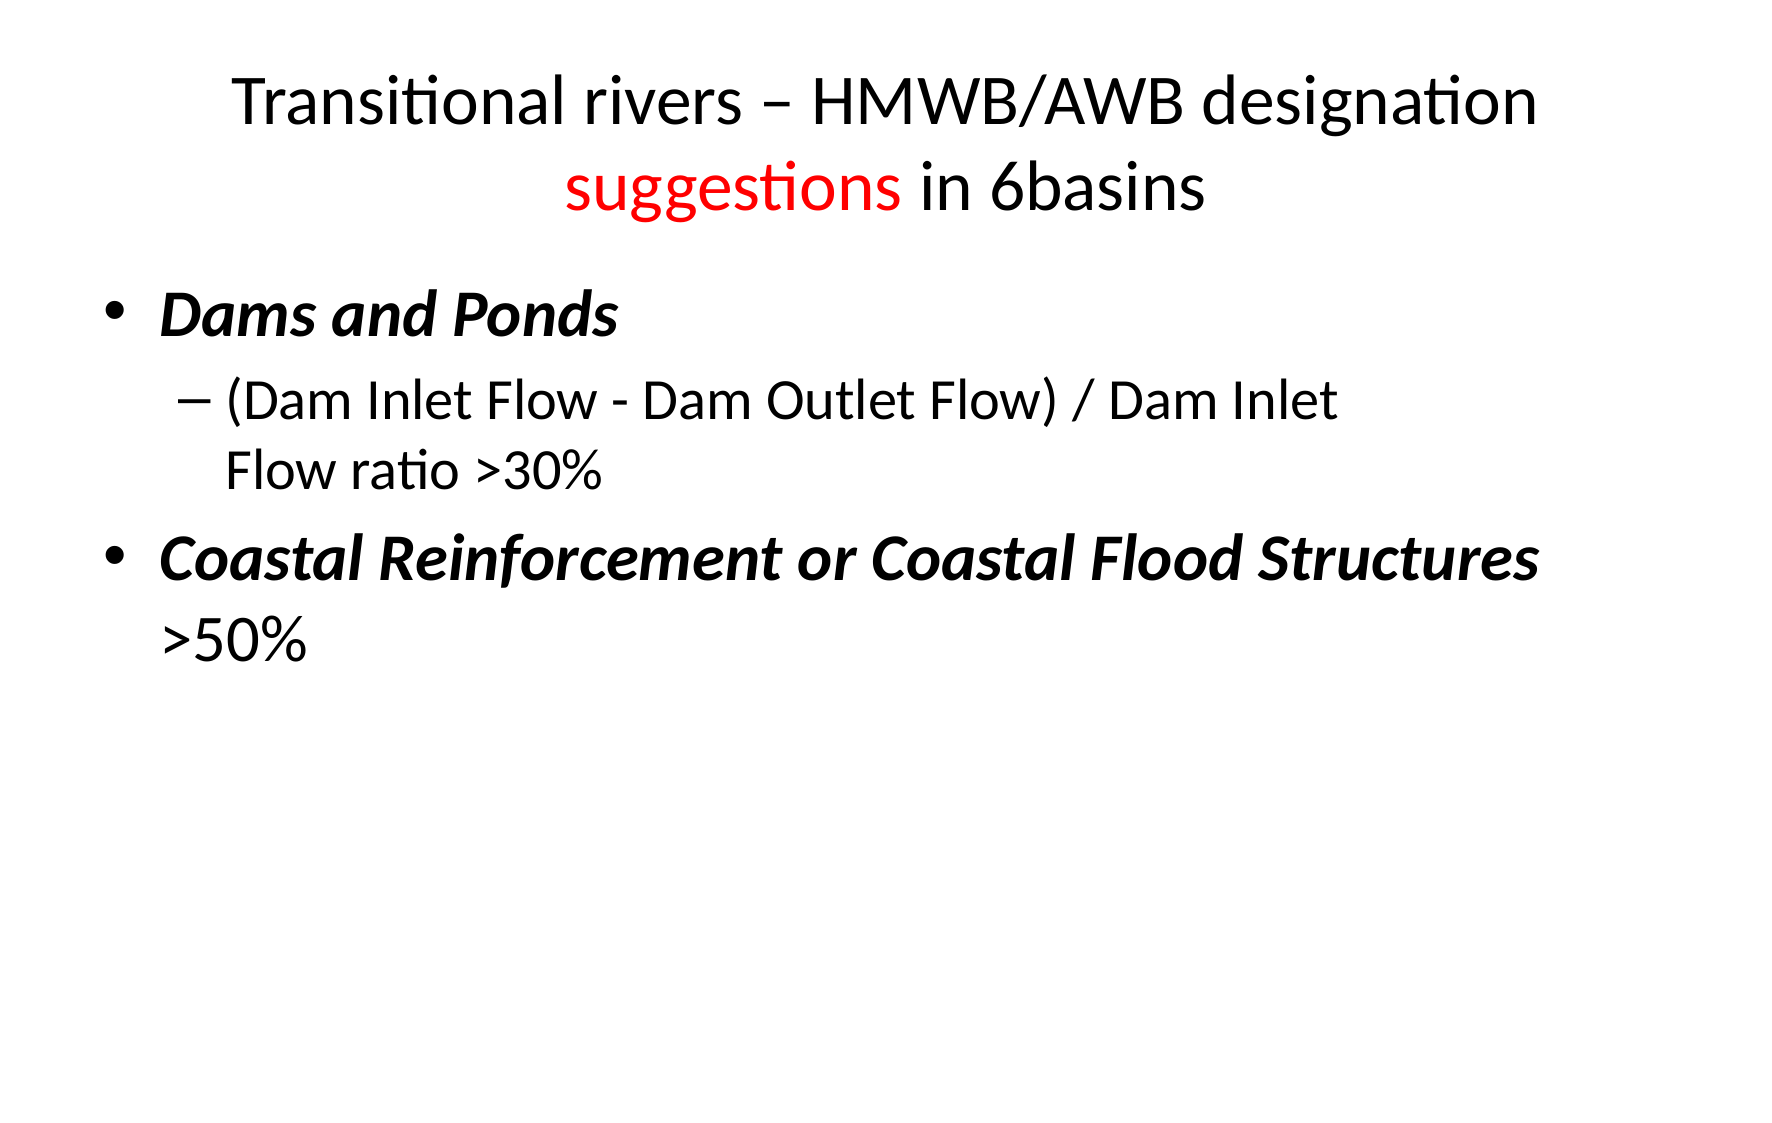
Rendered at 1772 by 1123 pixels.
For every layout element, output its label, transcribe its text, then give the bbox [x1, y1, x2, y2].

title Transitional rivers – HMWB/AWB designation suggestions in 6basins [88, 44, 1684, 232]
list Dams and Ponds (Dam Inlet Flow - Dam Outlet Flow) / Dam Inlet Flow ratio >30% Coastal Reinforcement or Coastal Flood Structures >50% [88, 261, 1684, 1003]
